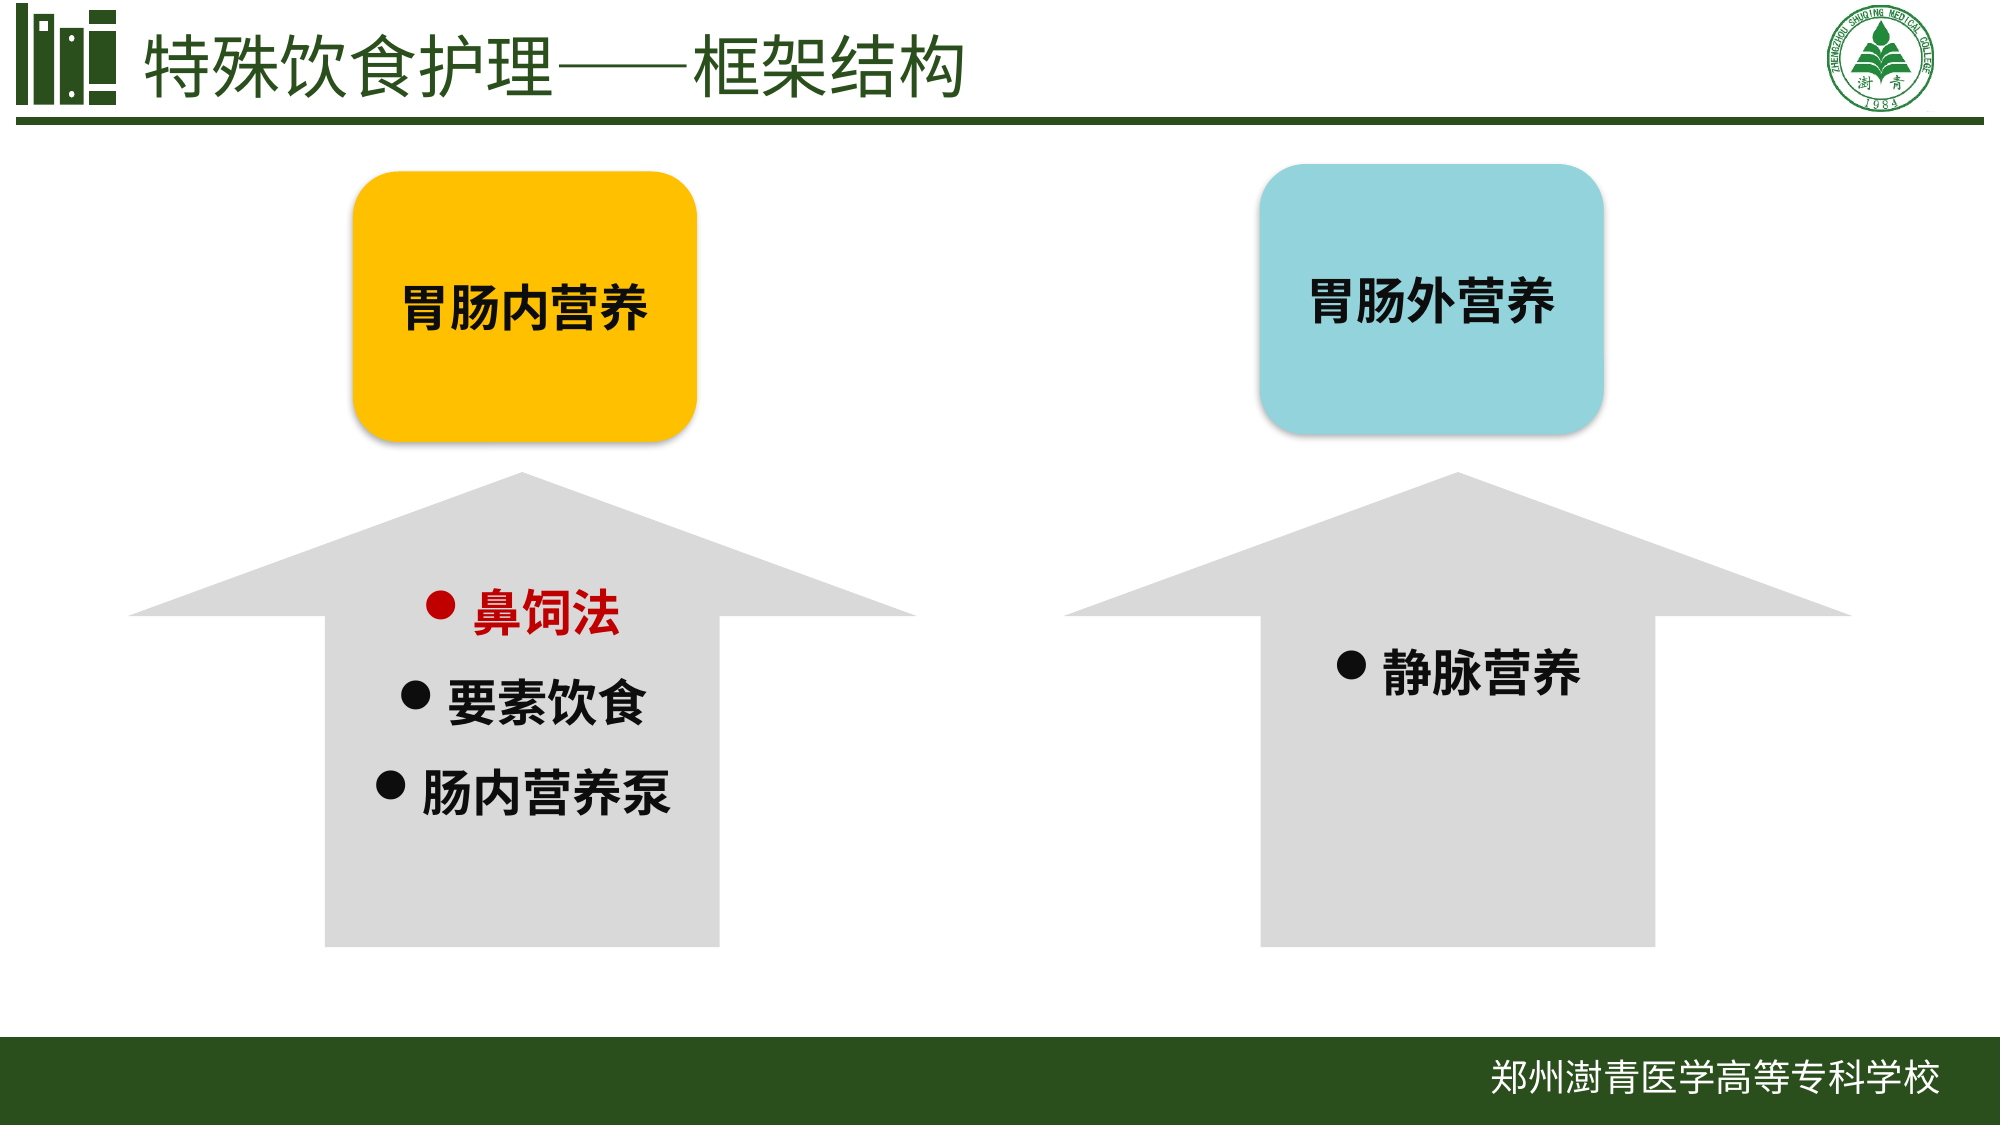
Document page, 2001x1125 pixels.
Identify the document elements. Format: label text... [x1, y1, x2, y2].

picture [1827, 5, 1934, 112]
text_box 胃肠内营养 [351, 170, 699, 443]
text_box 特殊饮食护理——框架结构 [127, 25, 1853, 127]
text_box 静脉营养 [1062, 470, 1853, 949]
text_box 郑州澍青医学高等专科学校 [1431, 1046, 2000, 1116]
text_box 胃肠外营养 [1258, 163, 1605, 436]
text_box 鼻饲法 要素饮食 肠内营养泵 [127, 470, 918, 949]
